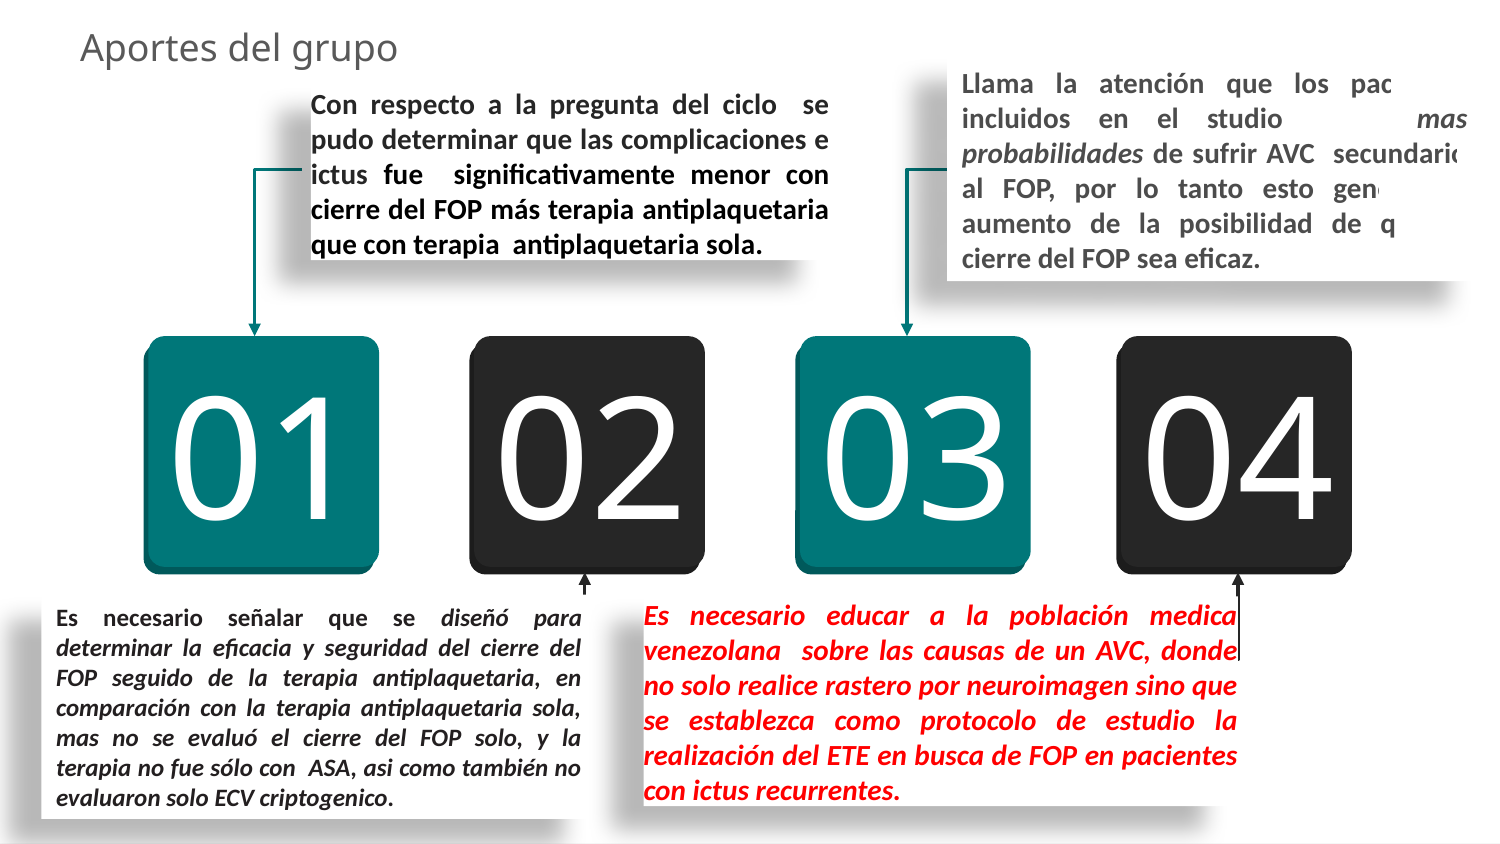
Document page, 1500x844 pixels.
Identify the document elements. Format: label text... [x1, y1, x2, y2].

text_box Es necesario señalar que se diseñó para determinar la eficacia y seguridad del cierre del FOP seguido de la terapia antiplaquetaria, en comparación con la terapia antiplaquetaria sola, mas no se evaluó el cierre del FOP solo, y la terapia no fue sólo con ASA, asi como también no evaluaron solo ECV criptogenico. [41, 594, 597, 819]
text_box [469, 335, 706, 660]
text_box Es necesario educar a la población medica venezolana sobre las causas de un AVC, donde no solo realice rastero por neuroimagen sino que se establezca como protocolo de estudio la realización del ETE en busca de FOP en pacientes con ictus recurrentes. [643, 596, 1238, 807]
text_box Aportes del grupo [79, 15, 430, 78]
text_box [1116, 335, 1353, 660]
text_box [795, 168, 1031, 575]
text_box Llama la atención que los pacientes incluidos en el studio tenían mas probabilidades de sufrir AVC secundario al FOP, por lo tanto esto genera un aumento de la posibilidad de que el cierre del FOP sea eficaz. [947, 56, 1483, 282]
text_box Con respecto a la pregunta del ciclo se pudo determinar que las complicaciones e ictus fue significativamente menor con cierre del FOP más terapia antiplaquetaria que con terapia antiplaquetaria sola. [310, 85, 830, 261]
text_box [143, 168, 380, 575]
